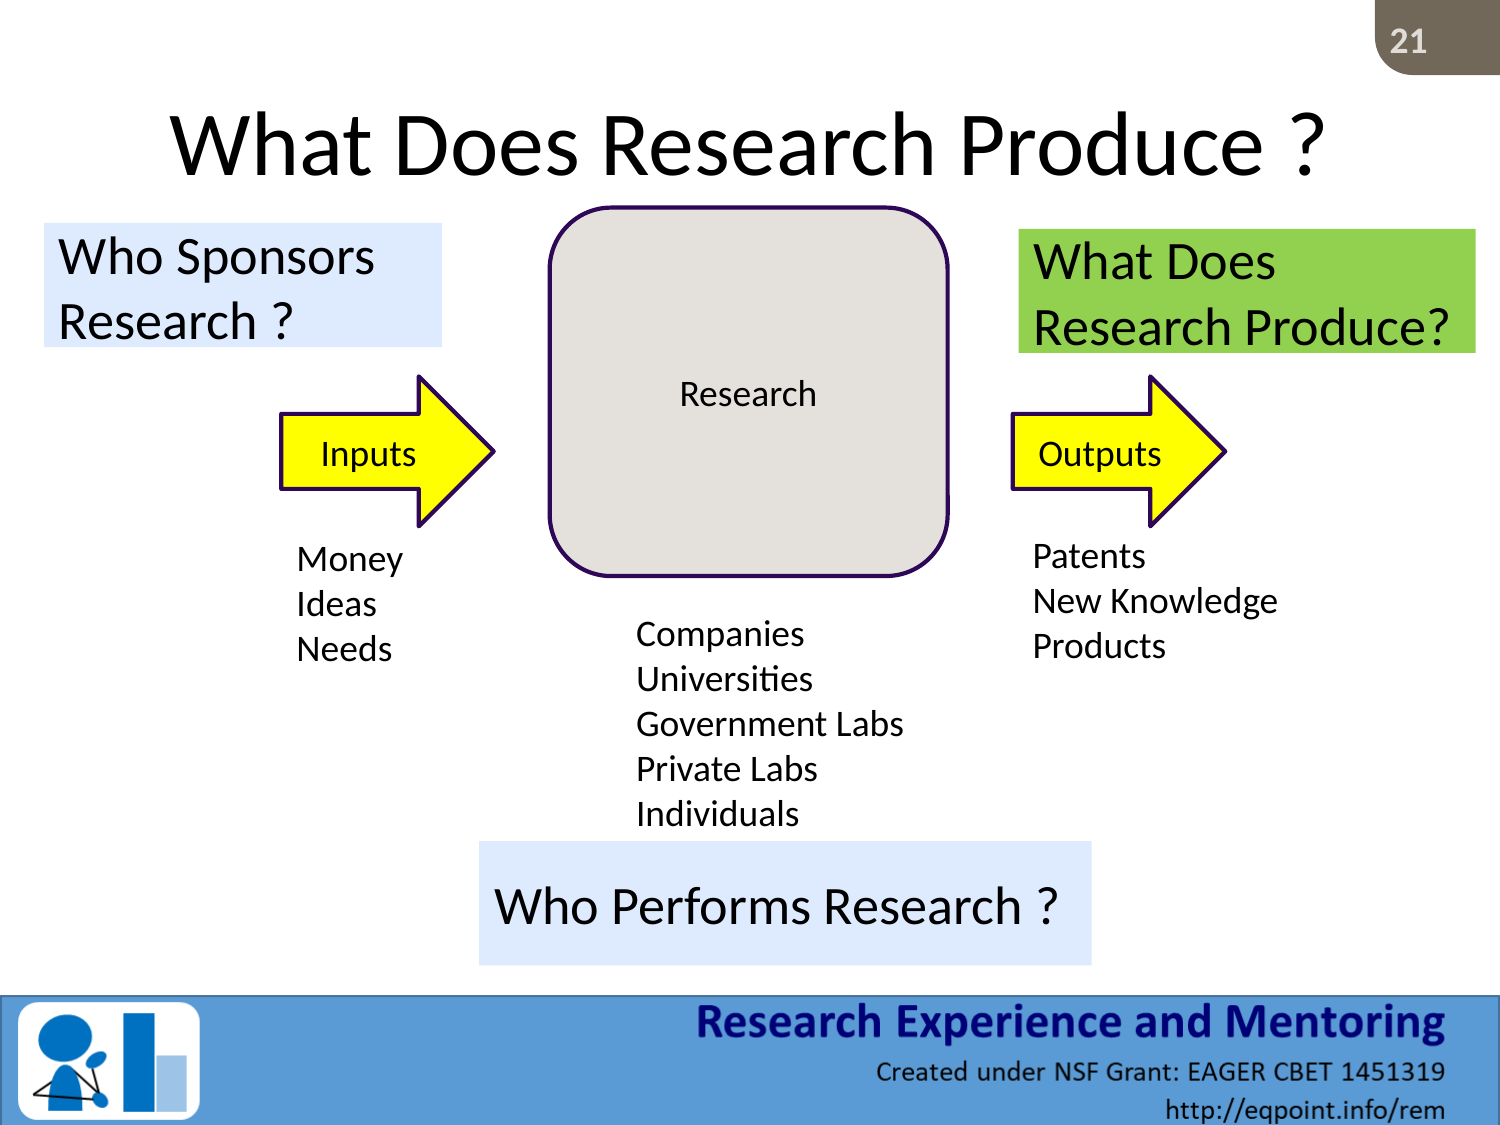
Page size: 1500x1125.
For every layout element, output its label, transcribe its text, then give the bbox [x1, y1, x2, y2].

title What Does Research Produce ? [75, 45, 1425, 233]
text_box Money Ideas Needs [281, 526, 419, 677]
text_box Who Performs Research ? [479, 841, 1092, 966]
text_box Who Sponsors Research ? [44, 222, 442, 348]
text_box Inputs [279, 374, 496, 529]
text_box Outputs [1010, 374, 1228, 523]
text_box Companies Universities Government Labs Private Labs Individuals [621, 601, 920, 841]
text_box Research [547, 205, 950, 579]
picture [0, 974, 1500, 1125]
text_box What Does Research Produce? [1018, 228, 1476, 353]
text_box Patents New Knowledge Products [1017, 523, 1294, 674]
